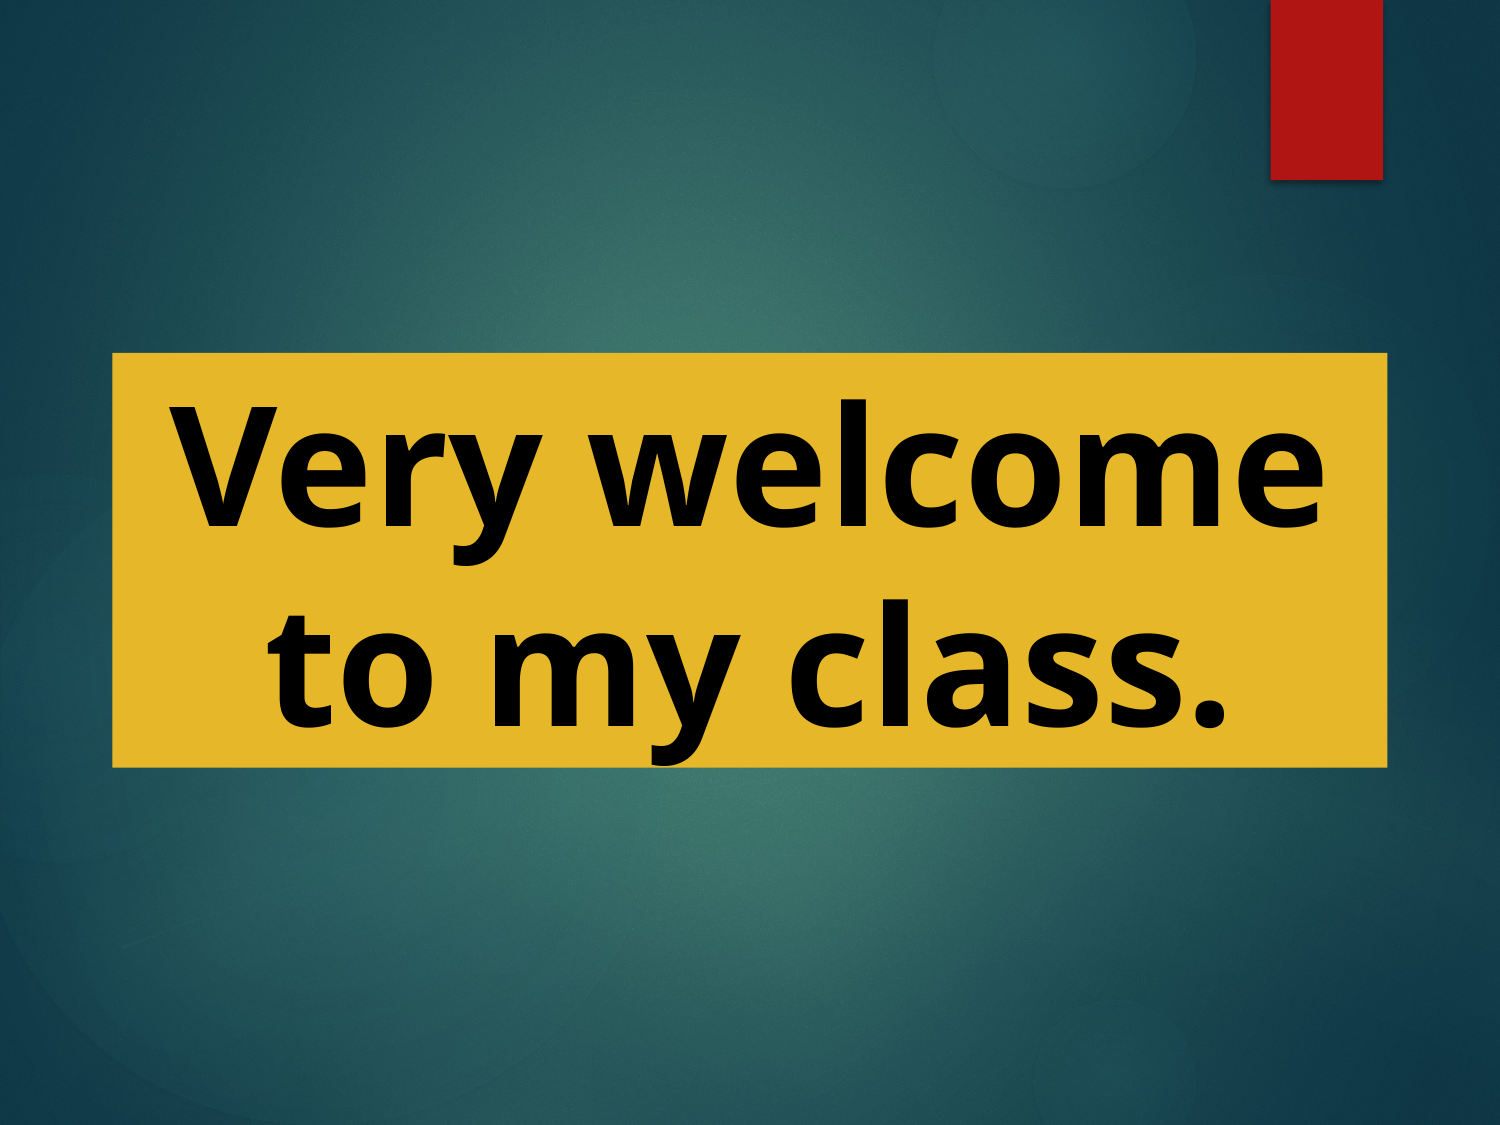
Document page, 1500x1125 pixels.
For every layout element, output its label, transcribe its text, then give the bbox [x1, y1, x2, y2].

text_box Very welcome to my class. [112, 352, 1388, 768]
